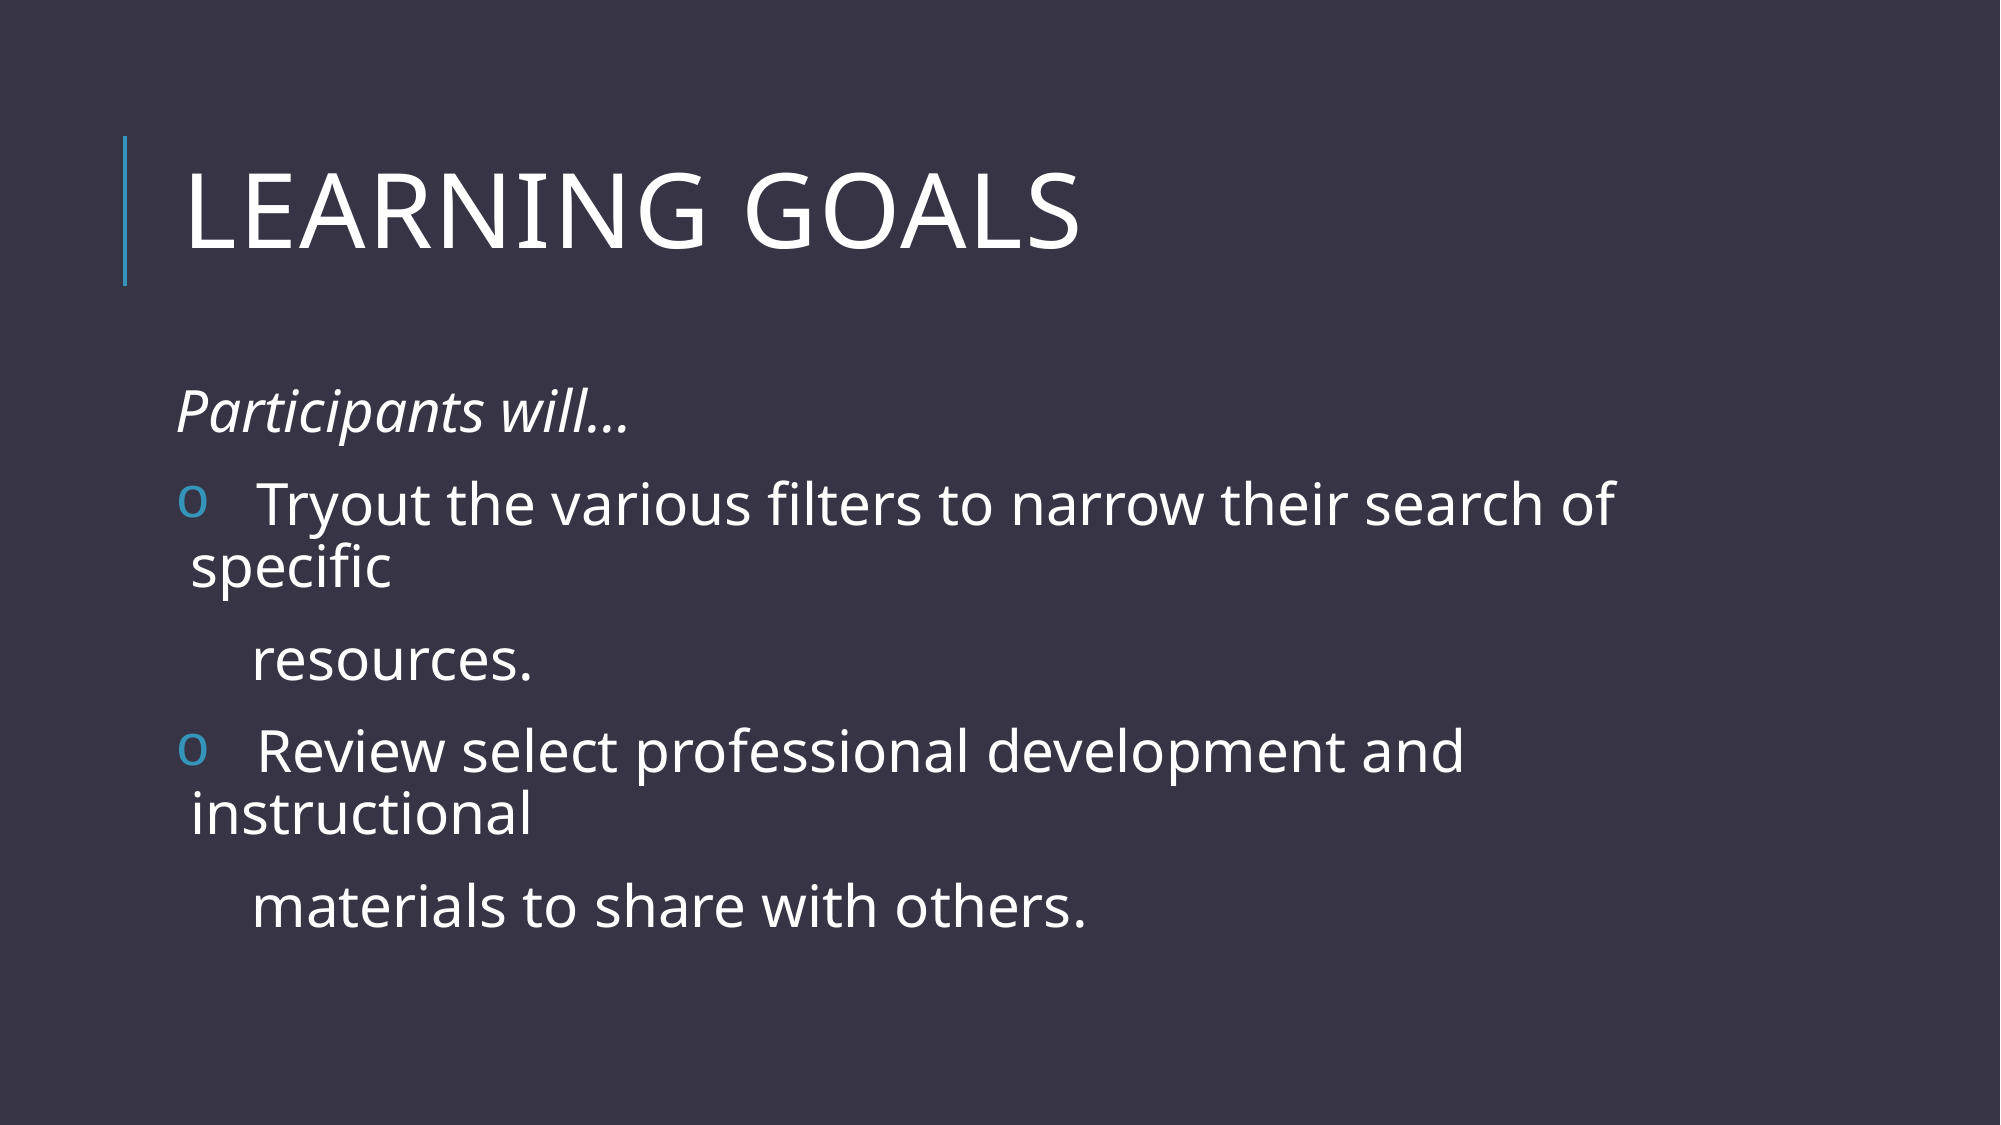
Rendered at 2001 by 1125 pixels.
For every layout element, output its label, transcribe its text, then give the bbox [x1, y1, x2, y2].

title Learning goals [168, 96, 1763, 342]
list Participants will… Tryout the various filters to narrow their search of specific resources. Review select professional development and instructional materials to share with others. [168, 375, 1763, 1035]
